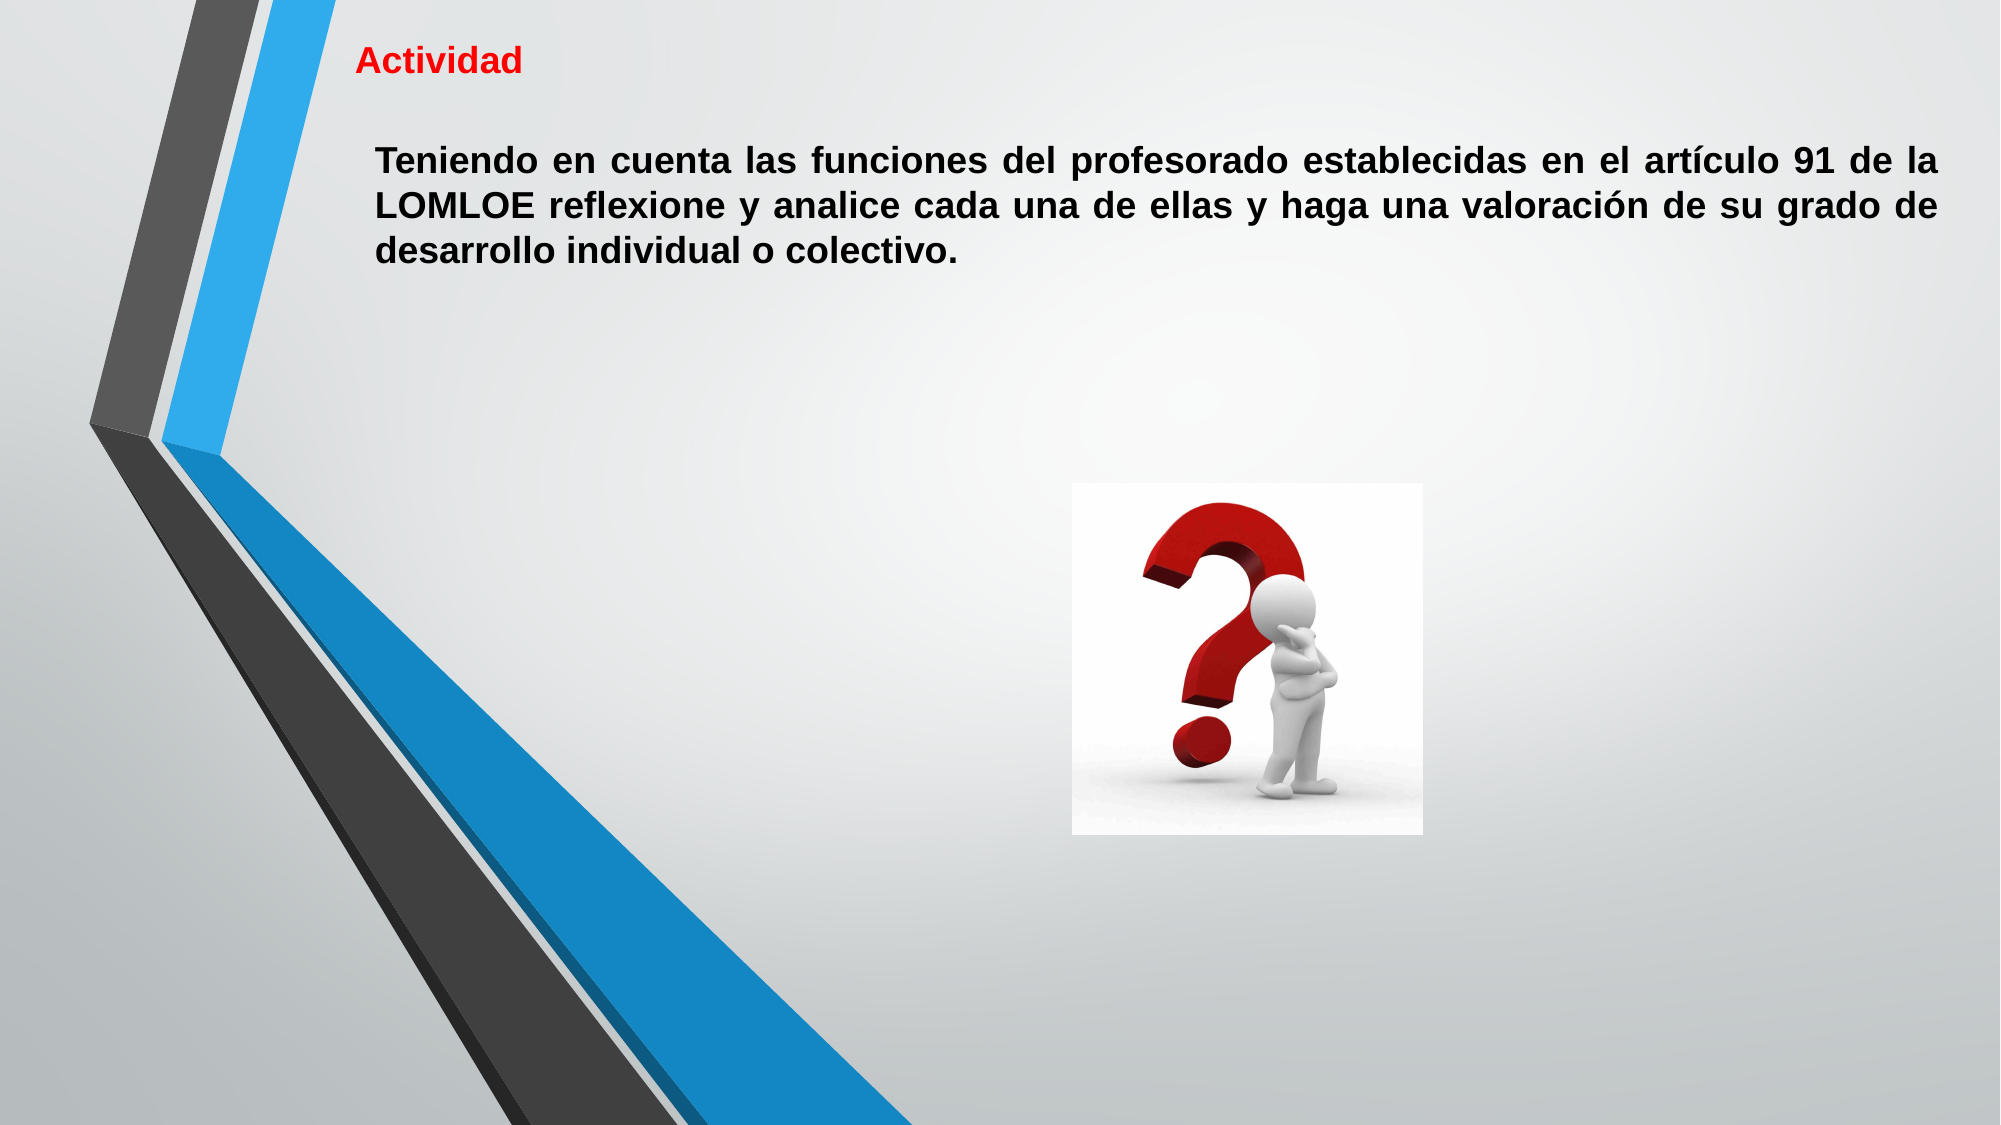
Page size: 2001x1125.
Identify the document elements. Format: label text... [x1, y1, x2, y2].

text_box Teniendo en cuenta las funciones del profesorado establecidas en el artículo 91 de la LOMLOE reflexione y analice cada una de ellas y haga una valoración de su grado de desarrollo individual o colectivo. [360, 128, 1955, 279]
subtitle Actividad [339, 28, 2000, 91]
picture [1071, 483, 1423, 835]
